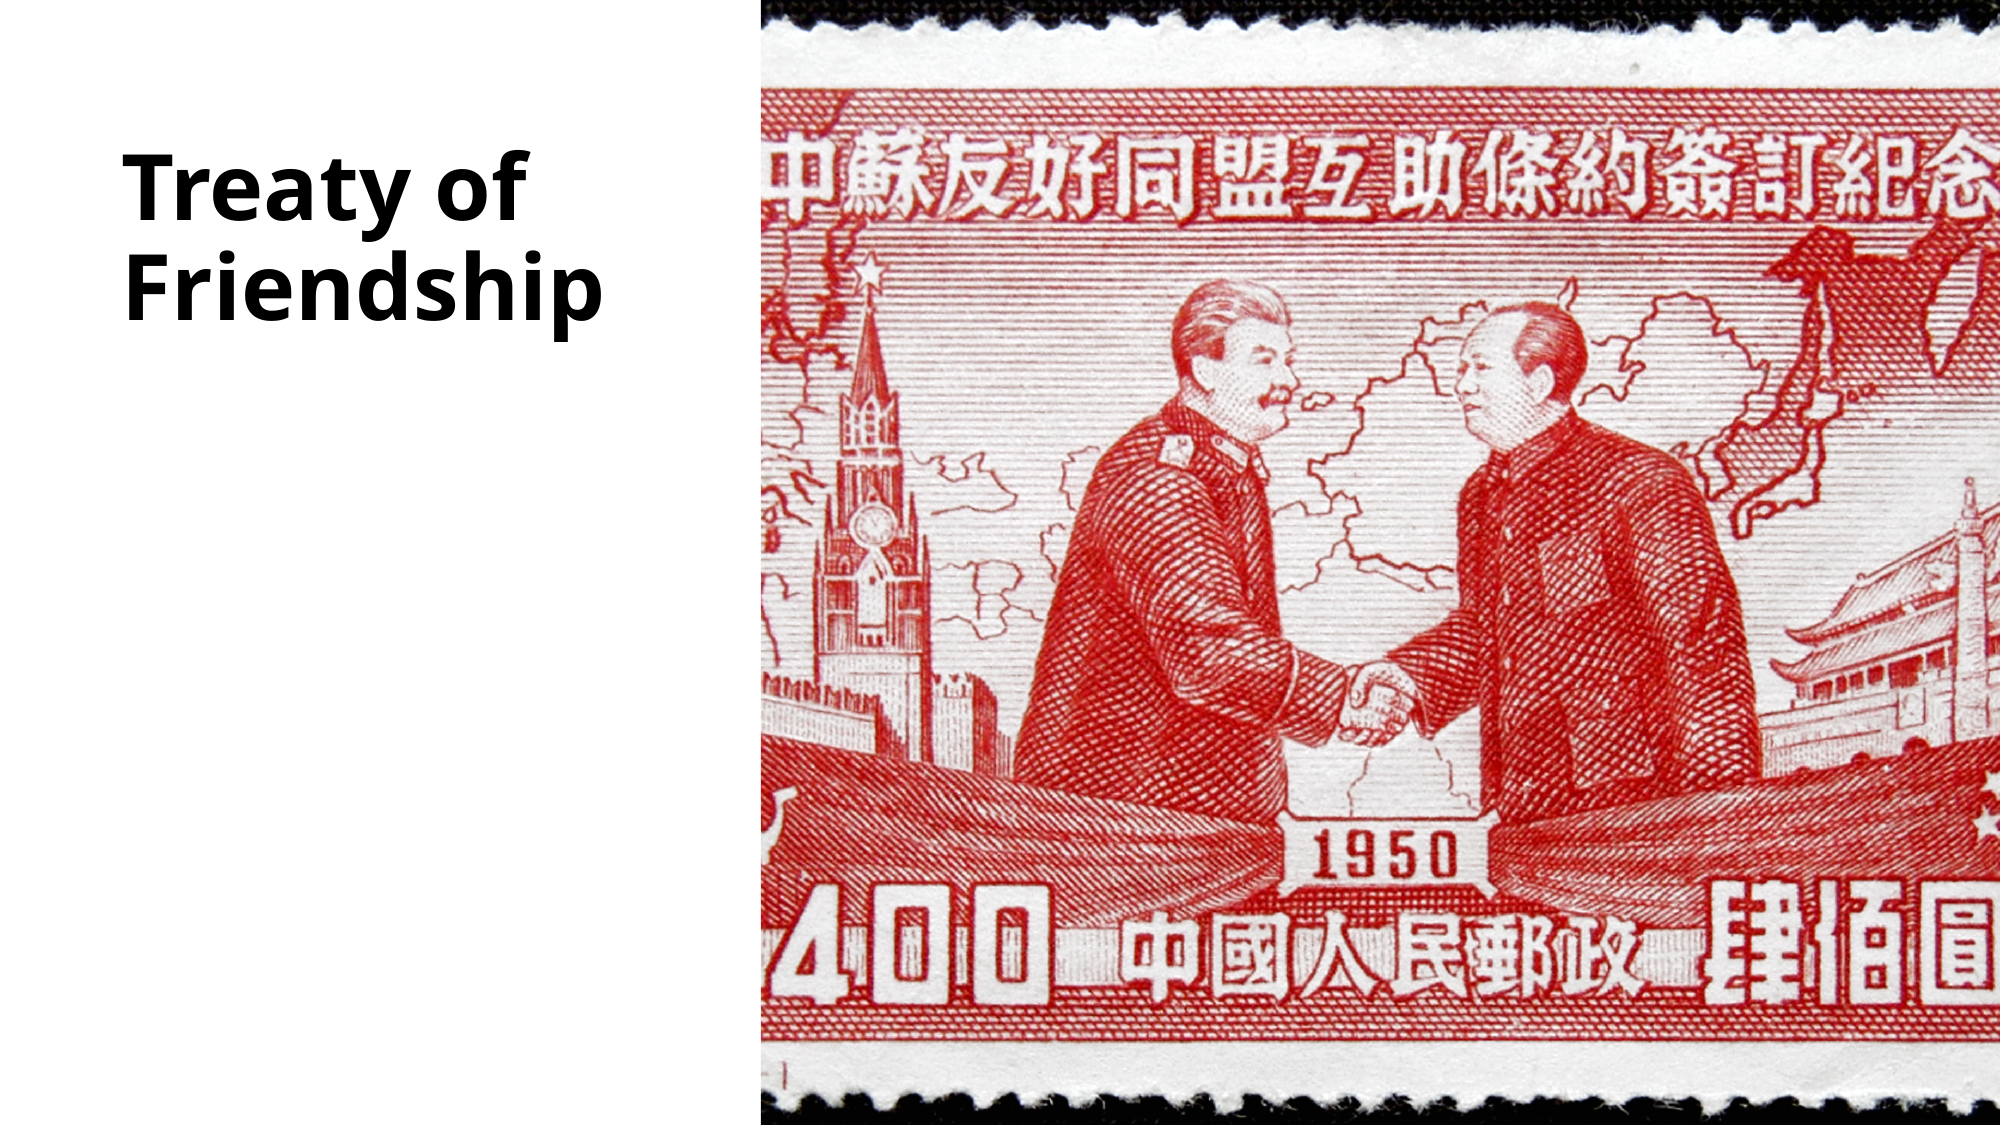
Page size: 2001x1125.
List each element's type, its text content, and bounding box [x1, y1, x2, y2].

picture [760, 0, 2000, 1125]
title Treaty of Friendship [106, 103, 706, 379]
